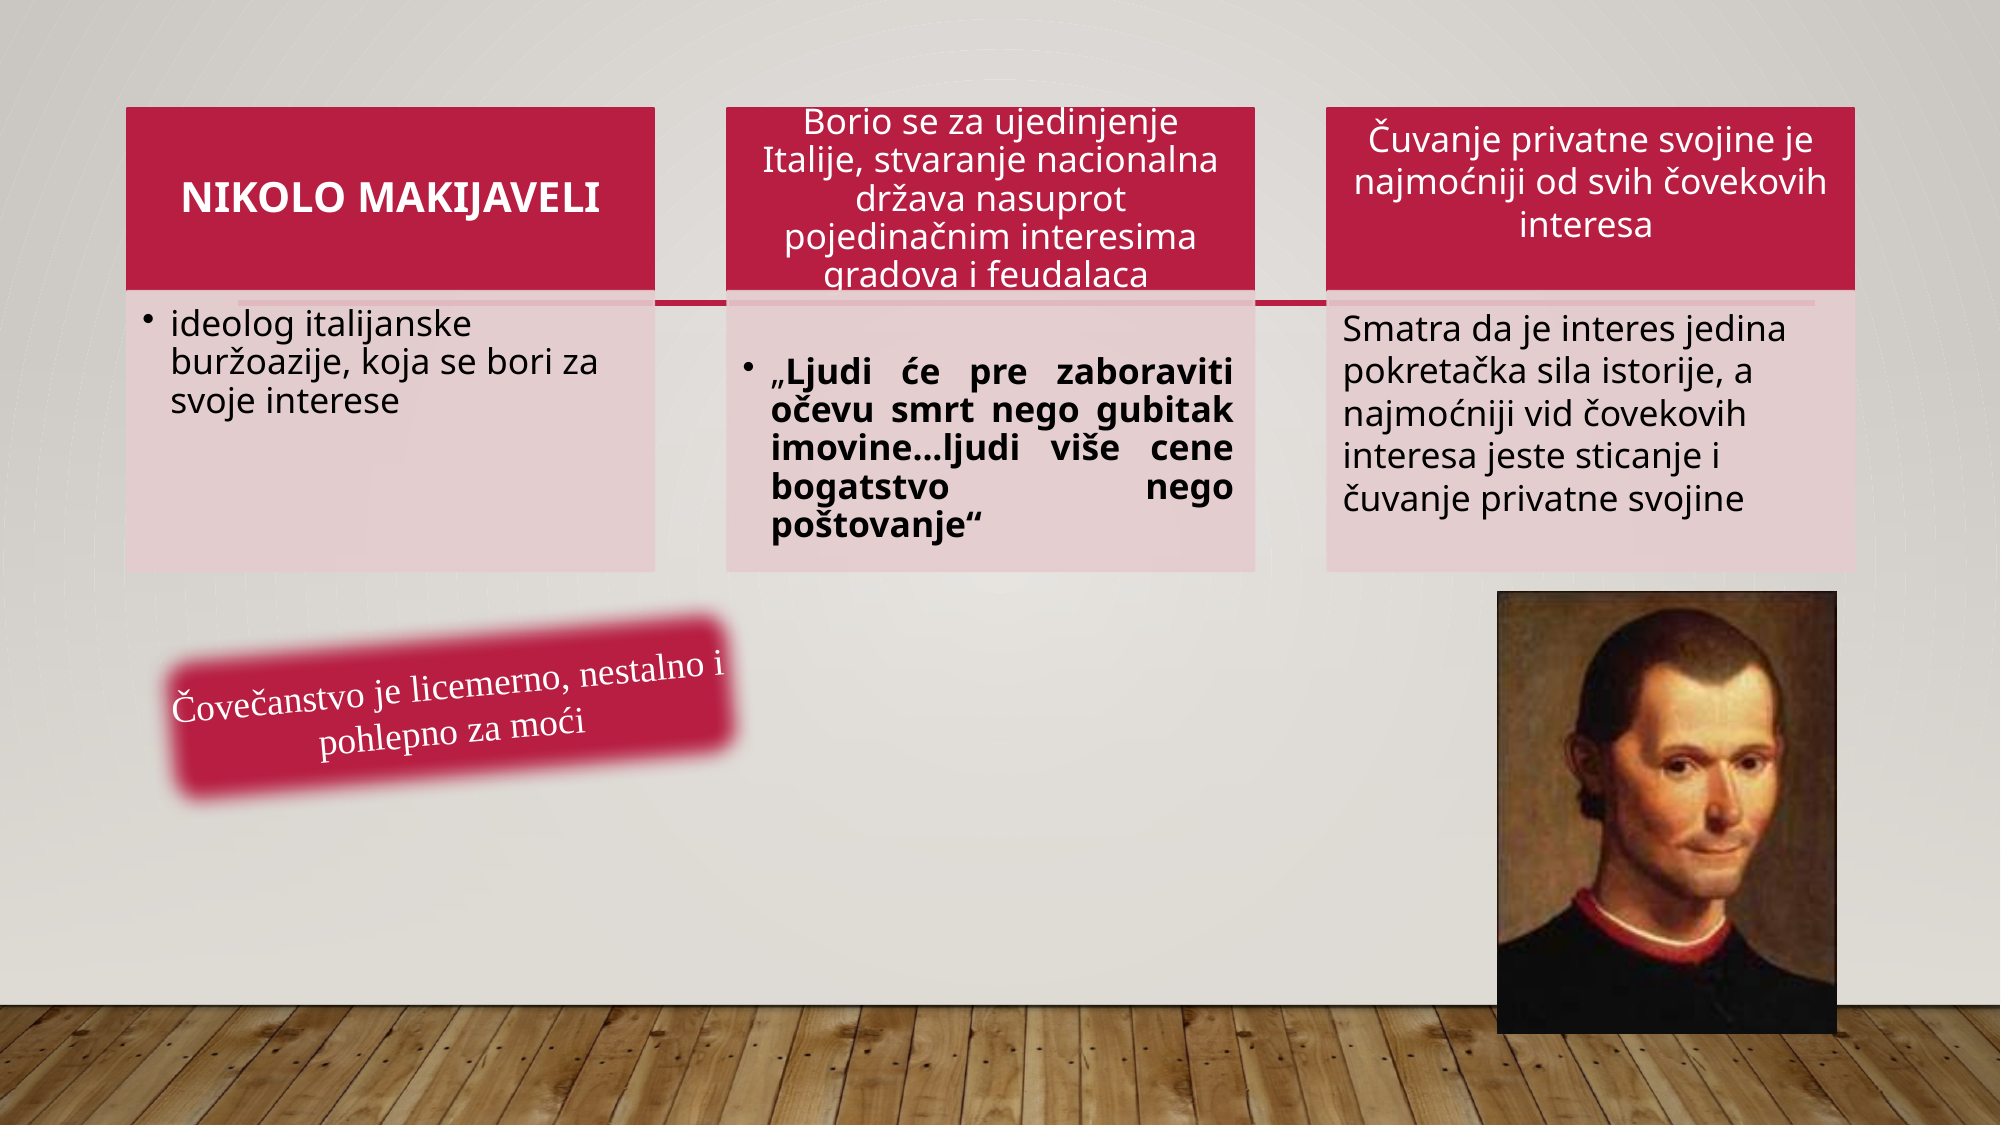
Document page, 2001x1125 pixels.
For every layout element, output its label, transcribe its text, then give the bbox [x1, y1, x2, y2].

picture [0, 591, 2000, 1125]
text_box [178, 627, 724, 788]
text_box Čovečanstvo je licemerno, nestalno i pohlepno za moći [183, 631, 719, 783]
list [126, 94, 1855, 585]
